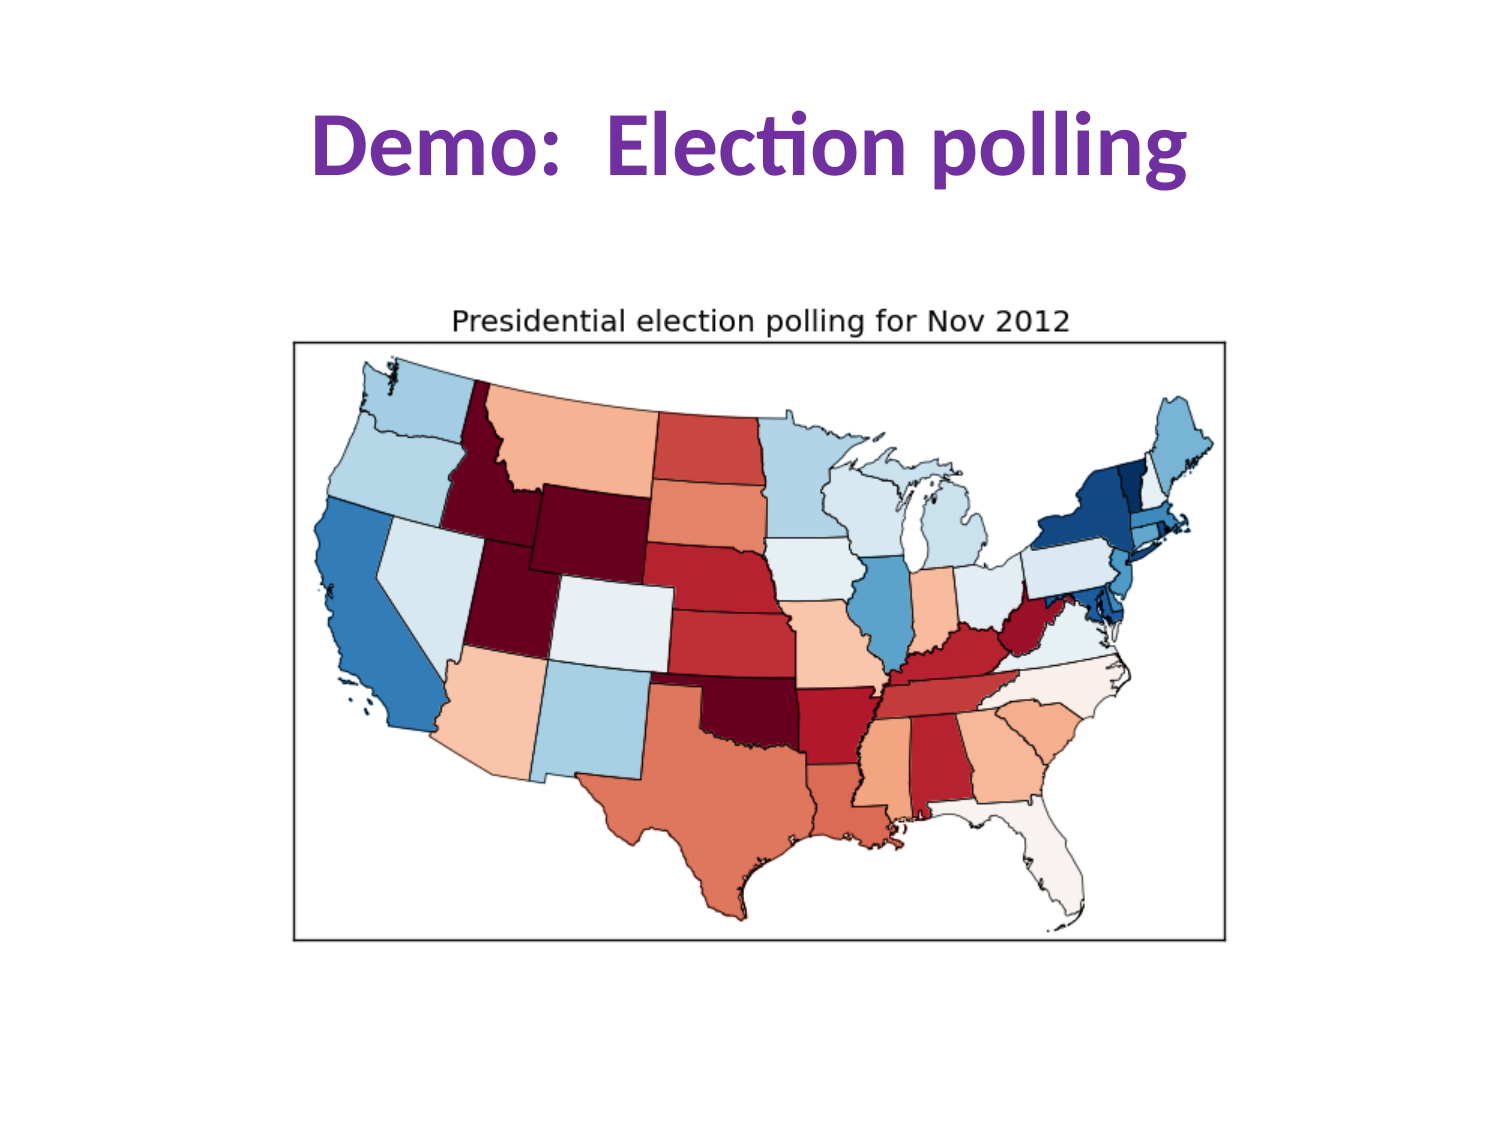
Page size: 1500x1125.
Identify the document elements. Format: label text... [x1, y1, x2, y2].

picture [144, 192, 1346, 1093]
title Demo: Election polling [75, 45, 1425, 233]
